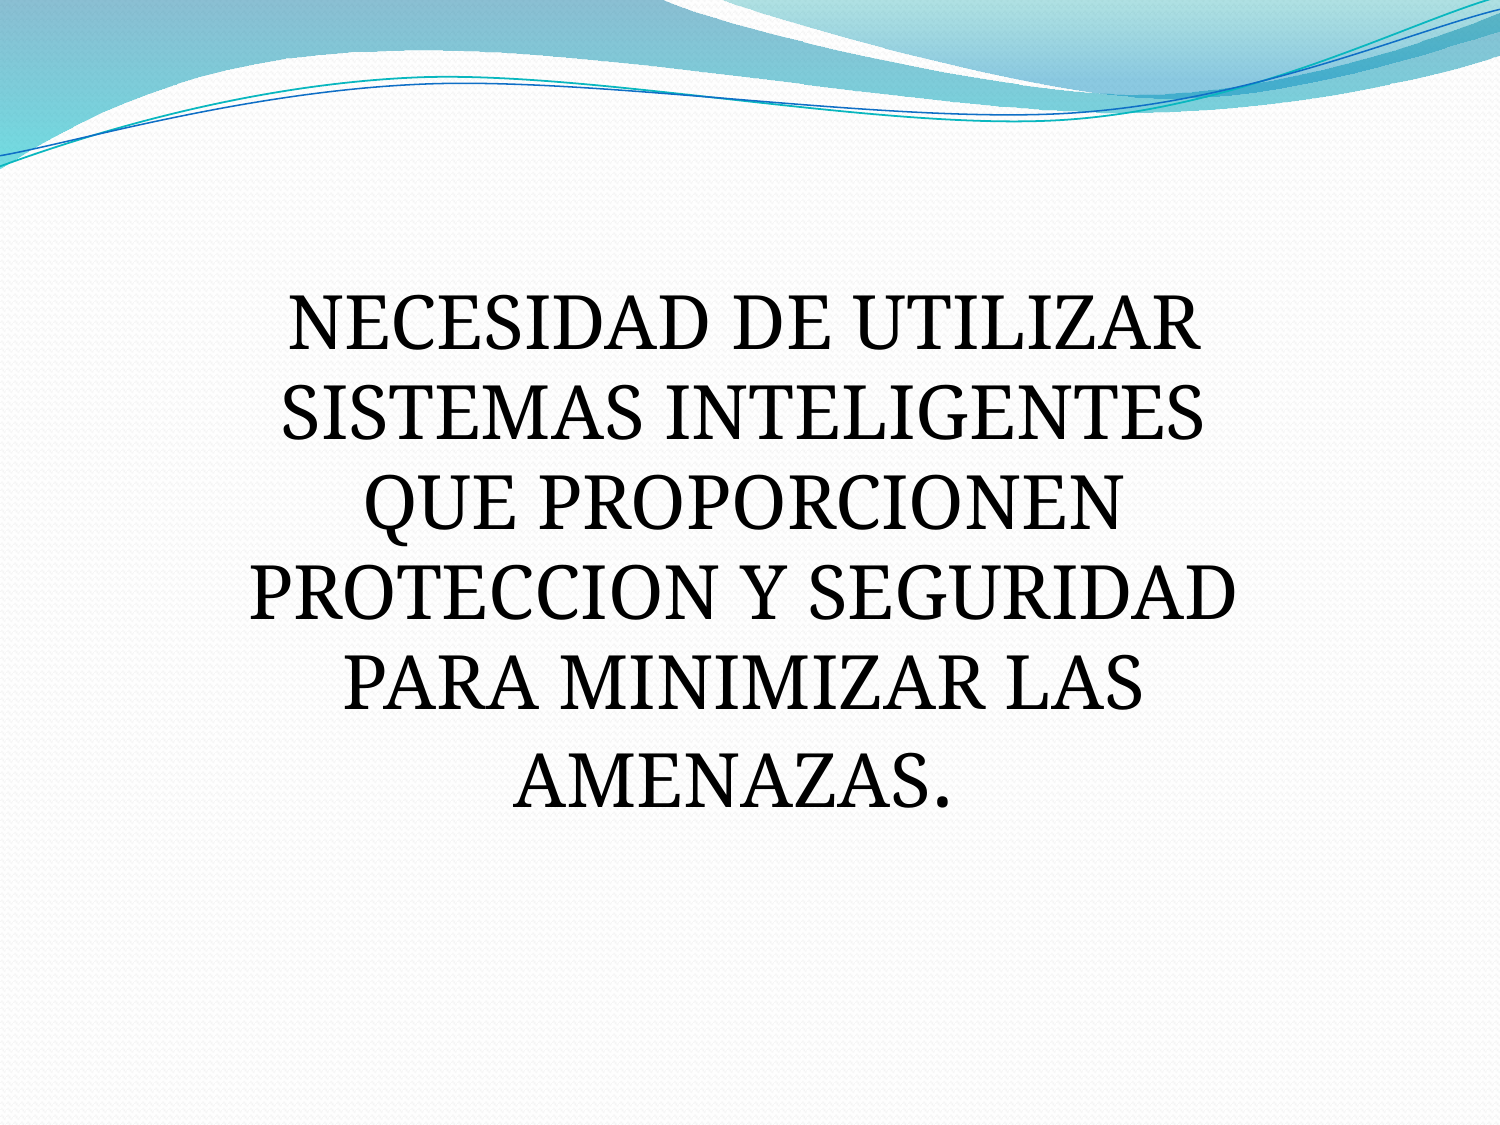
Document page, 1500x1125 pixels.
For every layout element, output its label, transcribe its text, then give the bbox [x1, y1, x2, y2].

text_box NECESIDAD DE UTILIZAR SISTEMAS INTELIGENTES QUE PROPORCIONEN PROTECCION Y SEGURIDAD PARA MINIMIZAR LAS AMENAZAS. [194, 267, 1294, 832]
